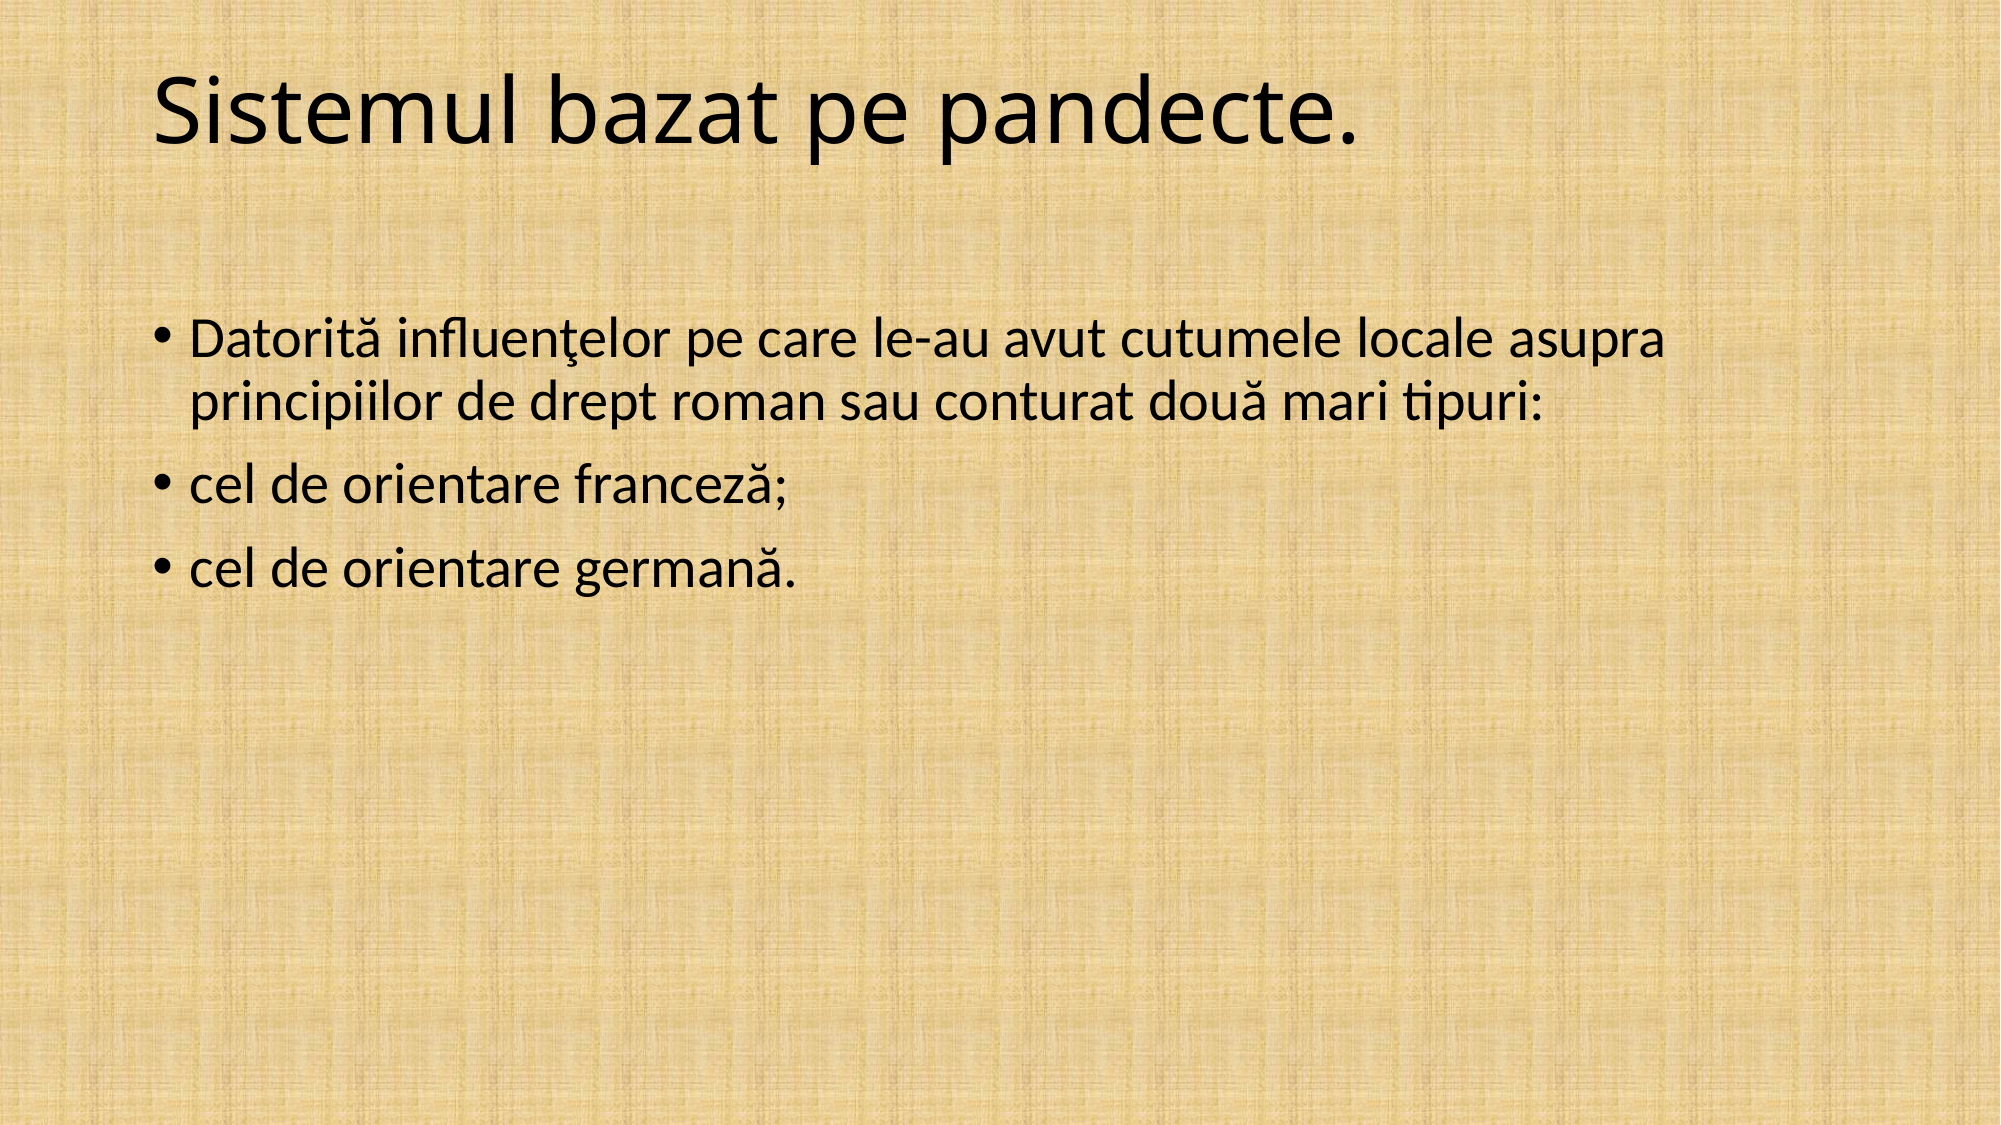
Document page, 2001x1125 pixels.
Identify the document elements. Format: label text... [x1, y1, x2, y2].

picture [0, 0, 2001, 1125]
title Sistemul bazat pe pandecte. [137, 59, 1863, 278]
list Datorită influenţelor pe care le-au avut cutumele locale asupra principiilor de drept roman s­au conturat două mari tipuri: cel de orientare franceză; cel de orientare germană. [137, 299, 1863, 1014]
